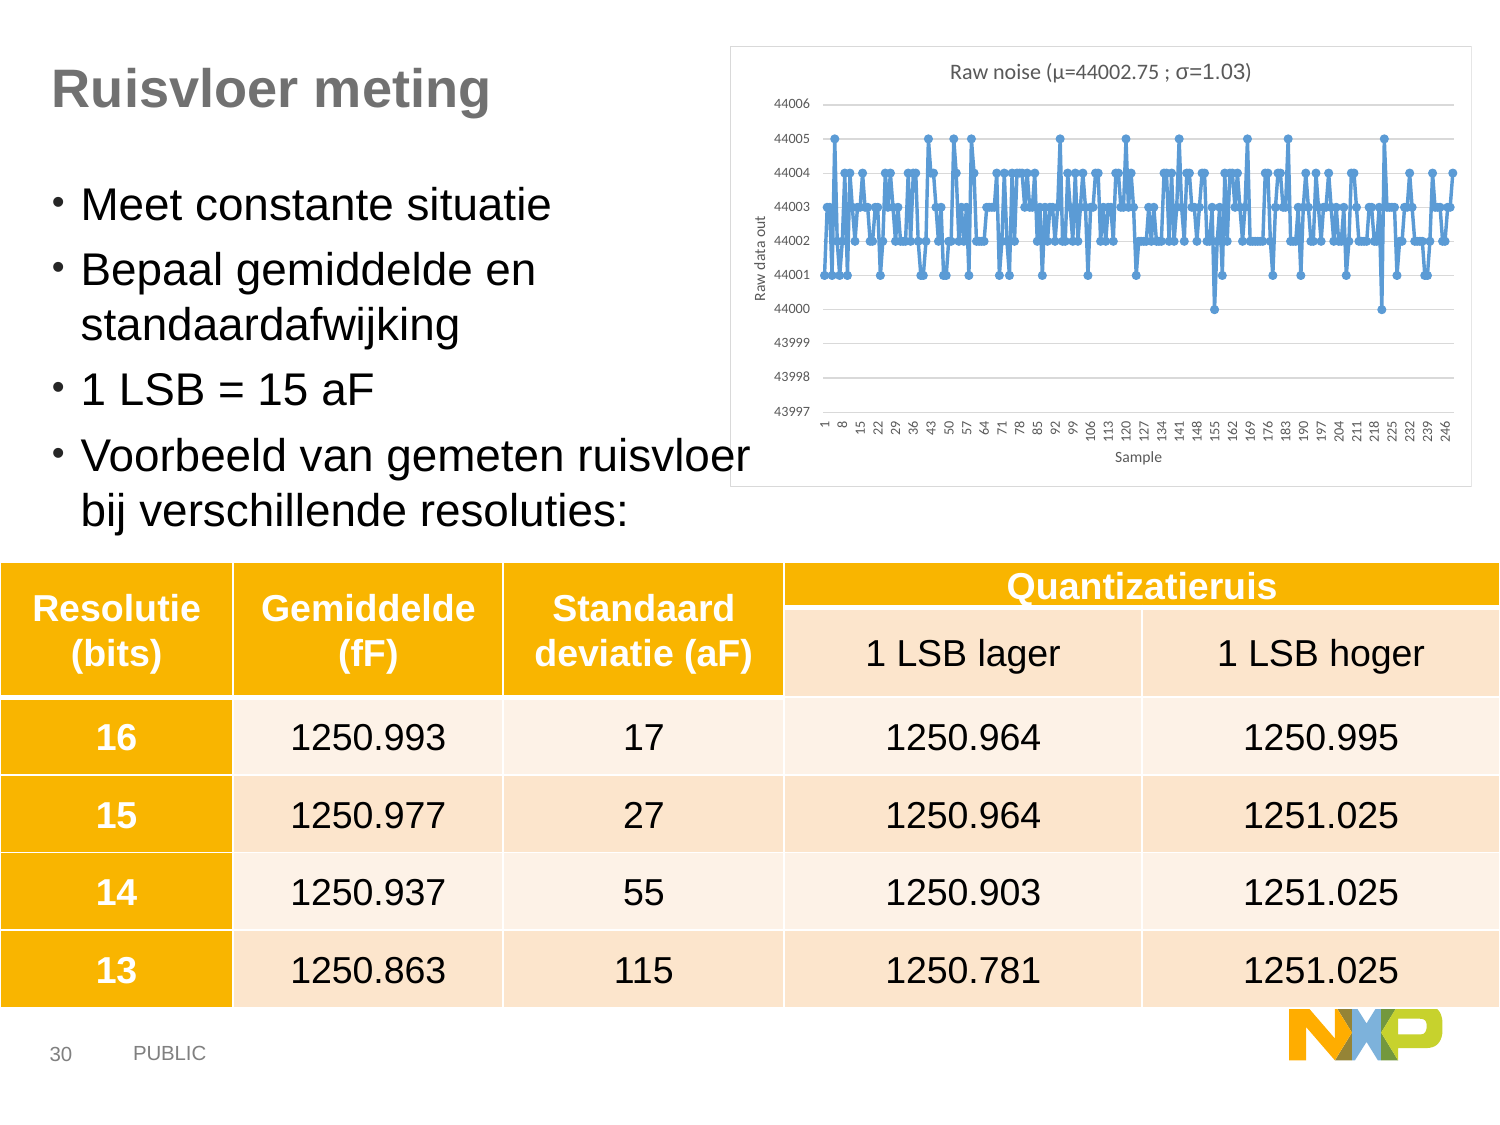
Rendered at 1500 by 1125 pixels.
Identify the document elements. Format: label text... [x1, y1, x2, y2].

picture [729, 45, 1472, 487]
table_cell 1250.964 [785, 698, 1141, 774]
table_header Standaard deviatie (aF) [504, 563, 783, 695]
table_header Quantizatieruis [785, 563, 1499, 605]
table_cell 1250.993 [234, 700, 502, 774]
table_header Gemiddelde (fF) [234, 563, 502, 695]
list Meet constante situatie Bepaal gemiddelde en standaardafwijking 1 LSB = 15 aF Voorbeeld van gemeten ruisvloer bij verschillende resoluties: [36, 167, 787, 562]
table_cell 1250.937 [234, 853, 502, 929]
table_cell 1250.863 [234, 931, 502, 1007]
table_cell 14 [1, 853, 232, 929]
table_cell 115 [504, 931, 783, 1007]
title Ruisvloer meting [36, 45, 728, 154]
table_cell 1 LSB lager [785, 610, 1141, 696]
table_cell 1250.964 [785, 776, 1141, 852]
table_cell 16 [1, 700, 232, 774]
table_cell 27 [504, 776, 783, 852]
table_cell 1251.025 [1143, 776, 1499, 852]
table_cell 13 [1, 931, 232, 1007]
table_cell 17 [504, 700, 783, 774]
table_cell 1250.995 [1143, 698, 1499, 774]
table_cell 15 [1, 776, 232, 852]
table_cell 1251.025 [1143, 931, 1499, 1007]
table_cell 1 LSB hoger [1143, 610, 1499, 696]
table_cell 55 [504, 853, 783, 929]
table_cell 1251.025 [1143, 853, 1499, 929]
table_cell 1250.977 [234, 776, 502, 852]
table_cell 1250.781 [785, 931, 1141, 1007]
table_header Resolutie (bits) [1, 563, 232, 695]
table_cell 1250.903 [785, 853, 1141, 929]
